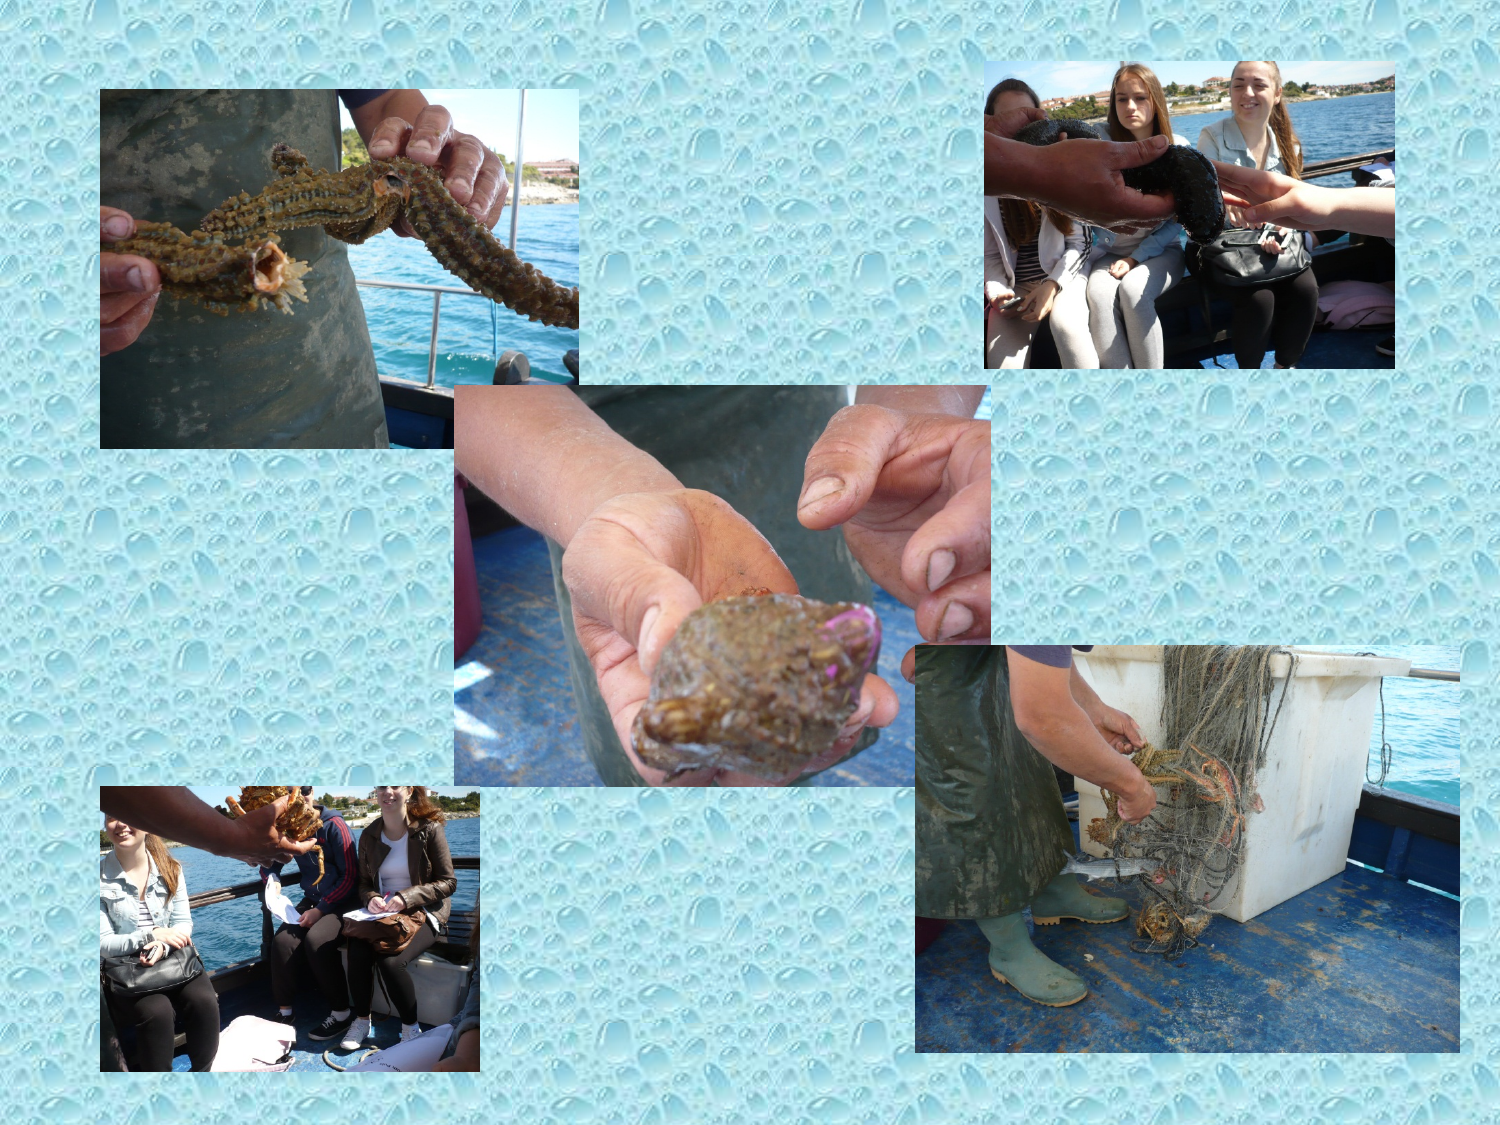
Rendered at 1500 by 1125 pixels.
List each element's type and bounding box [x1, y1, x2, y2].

list [915, 644, 1460, 1054]
picture [0, 0, 1500, 1125]
